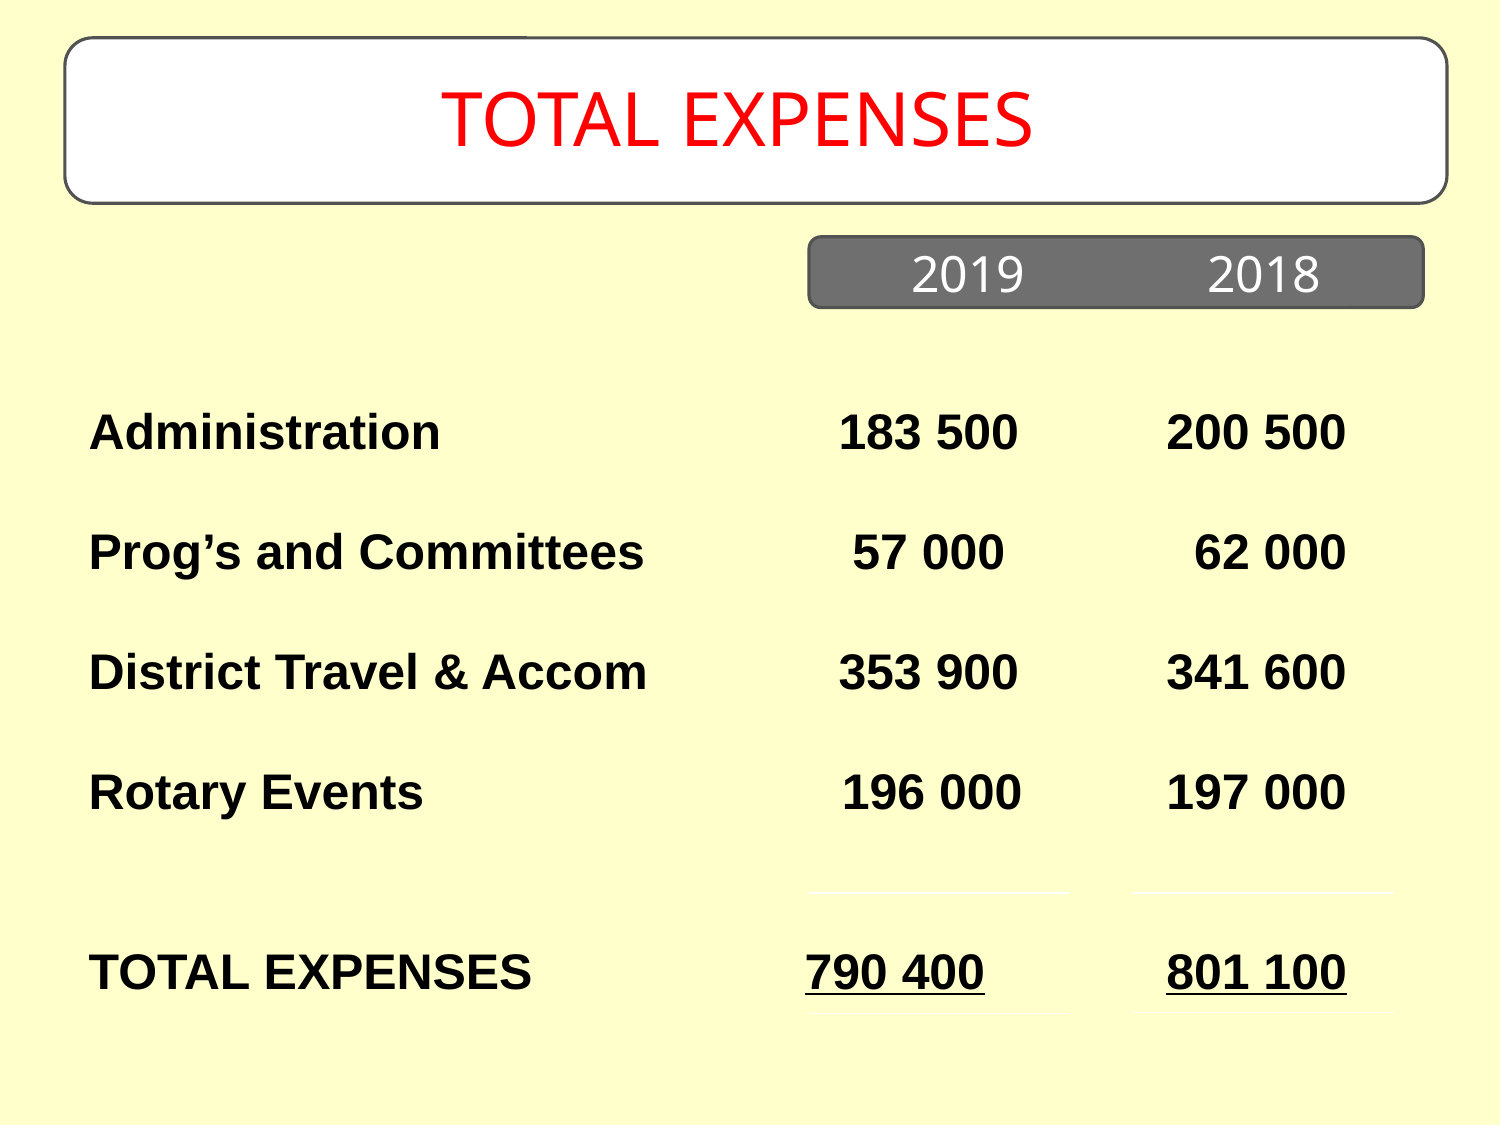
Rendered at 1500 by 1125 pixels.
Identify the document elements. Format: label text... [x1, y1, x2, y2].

title Total Expenses [161, 60, 1315, 173]
text_box [63, 36, 1449, 205]
text_box Administration 183 500 200 500 Prog’s and Committees 57 000 62 000 District Travel & Accom 353 900 341 600 Rotary Events 196 000 197 000 TOTAL EXPENSES 790 400 801 100 [73, 392, 1439, 1008]
text_box 2019 2018 [807, 235, 1425, 310]
